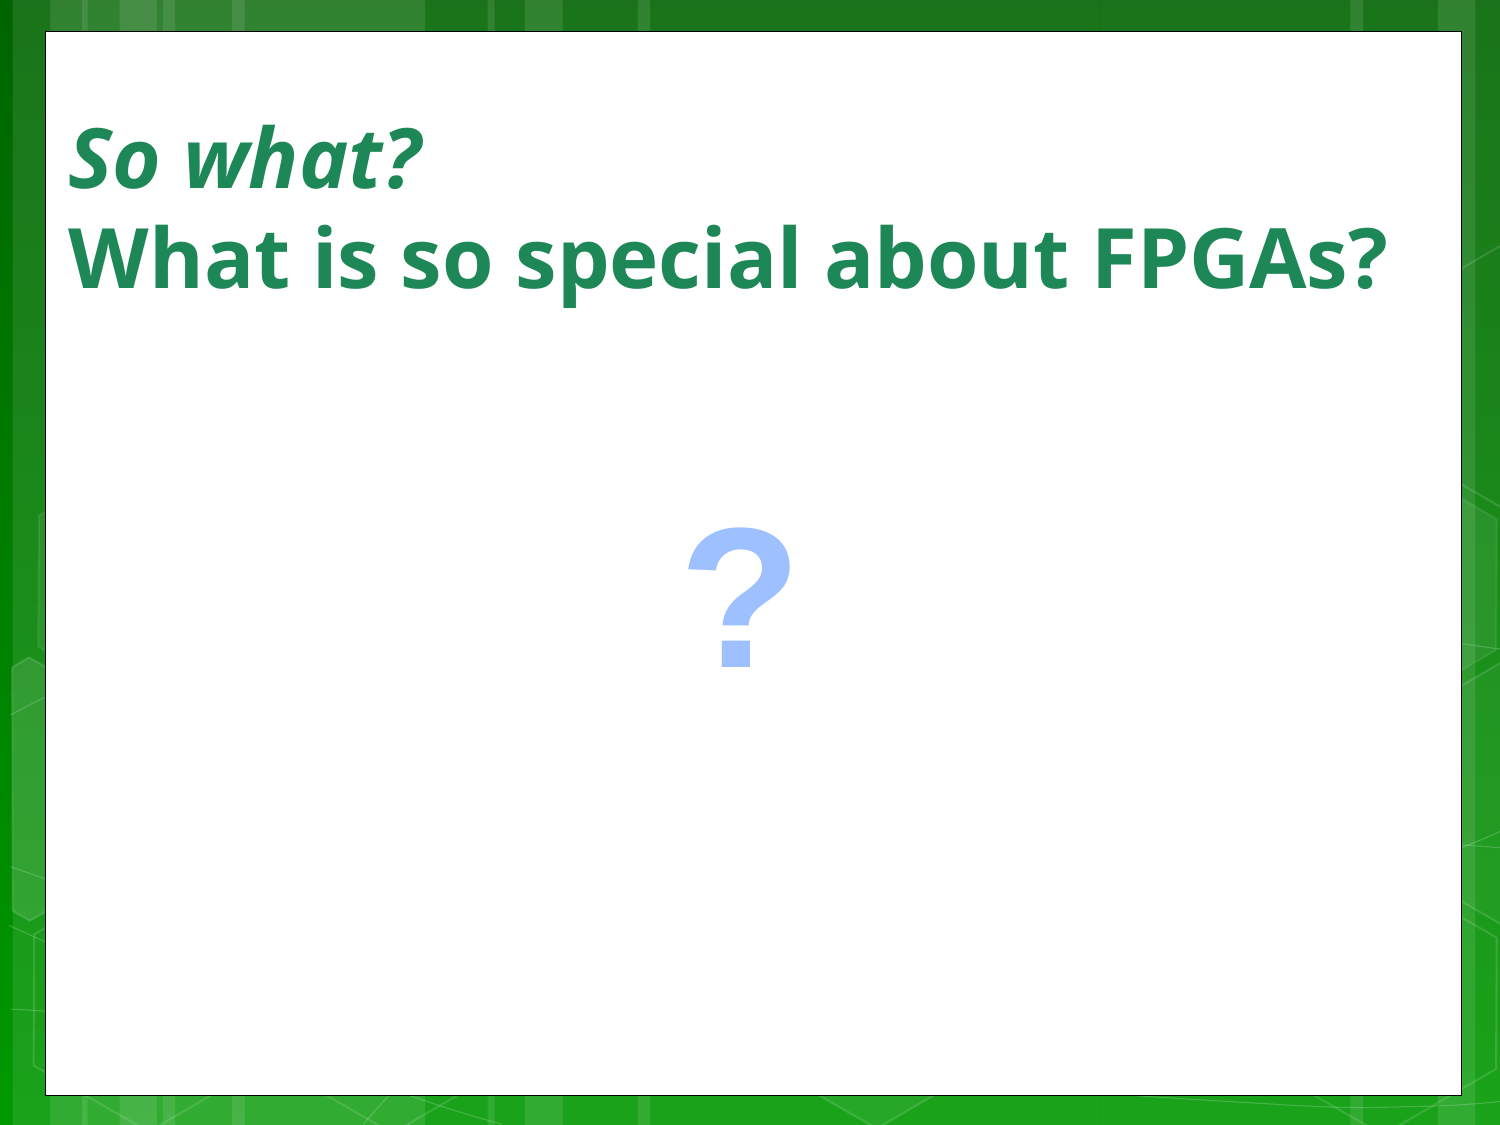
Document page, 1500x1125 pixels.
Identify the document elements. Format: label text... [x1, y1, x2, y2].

text_box ? [619, 459, 861, 715]
title So what? What is so special about FPGAs? [53, 19, 1500, 313]
